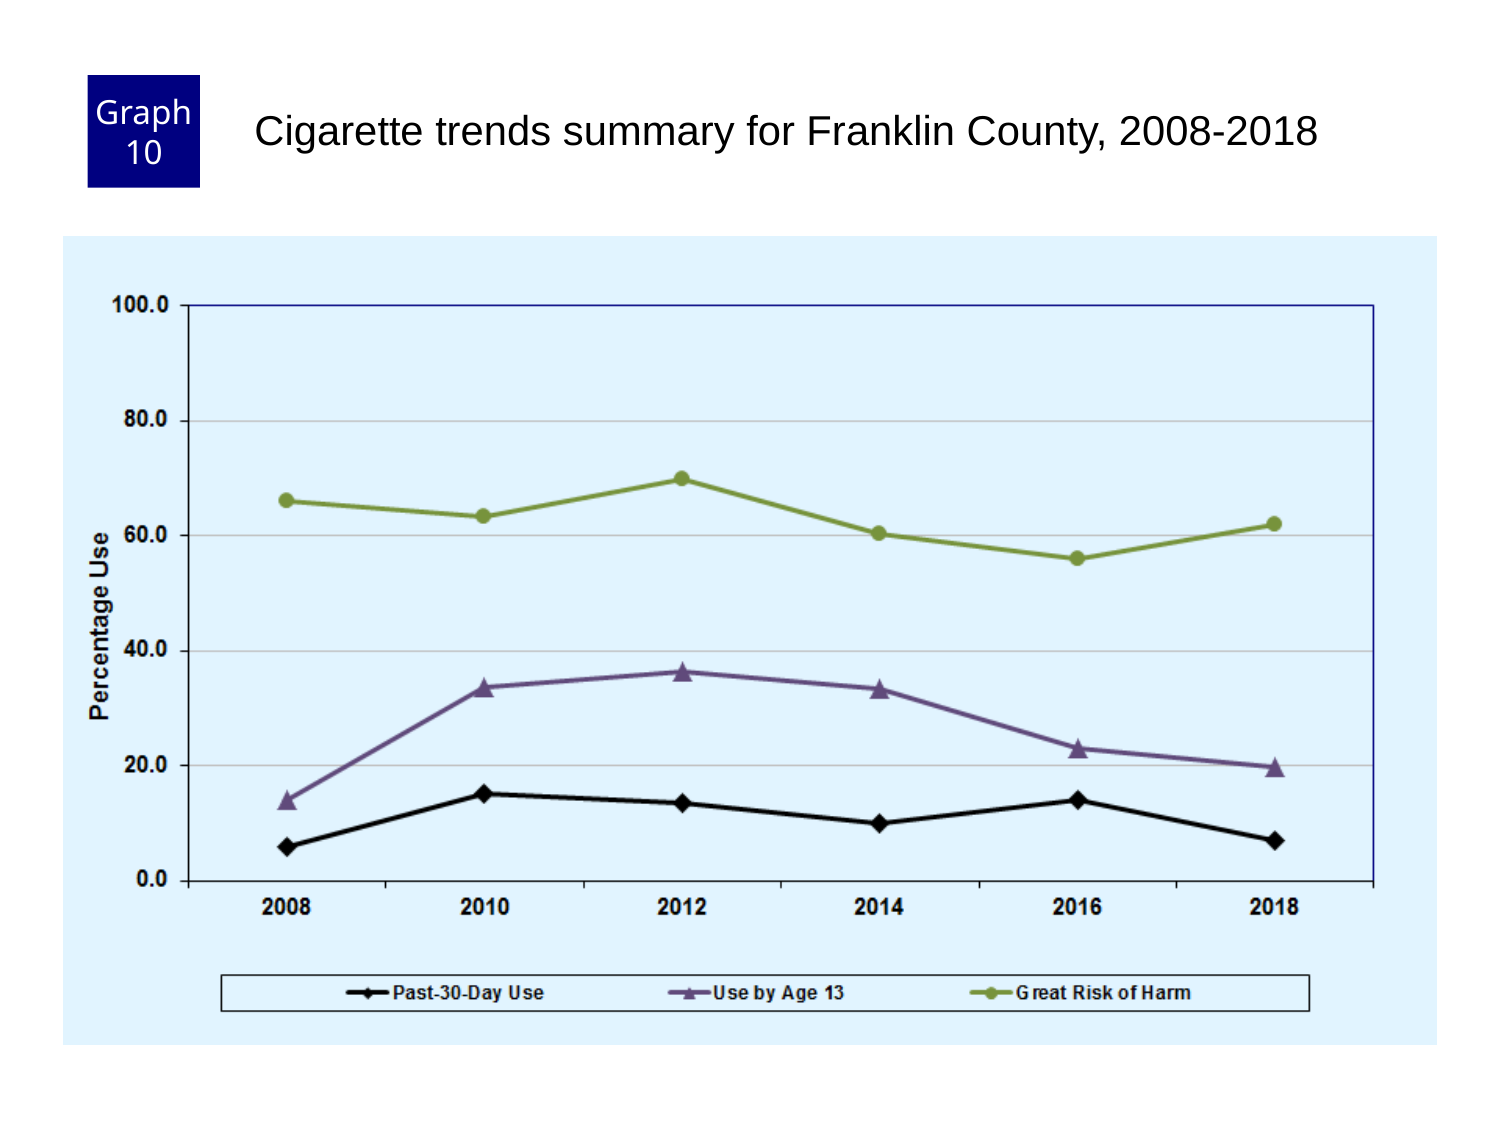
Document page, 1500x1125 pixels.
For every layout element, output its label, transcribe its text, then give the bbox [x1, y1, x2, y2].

text_box Cigarette trends summary for Franklin County, 2008-2018 [249, 99, 1438, 225]
picture [62, 236, 1437, 1046]
text_box Graph 10 [87, 75, 200, 188]
